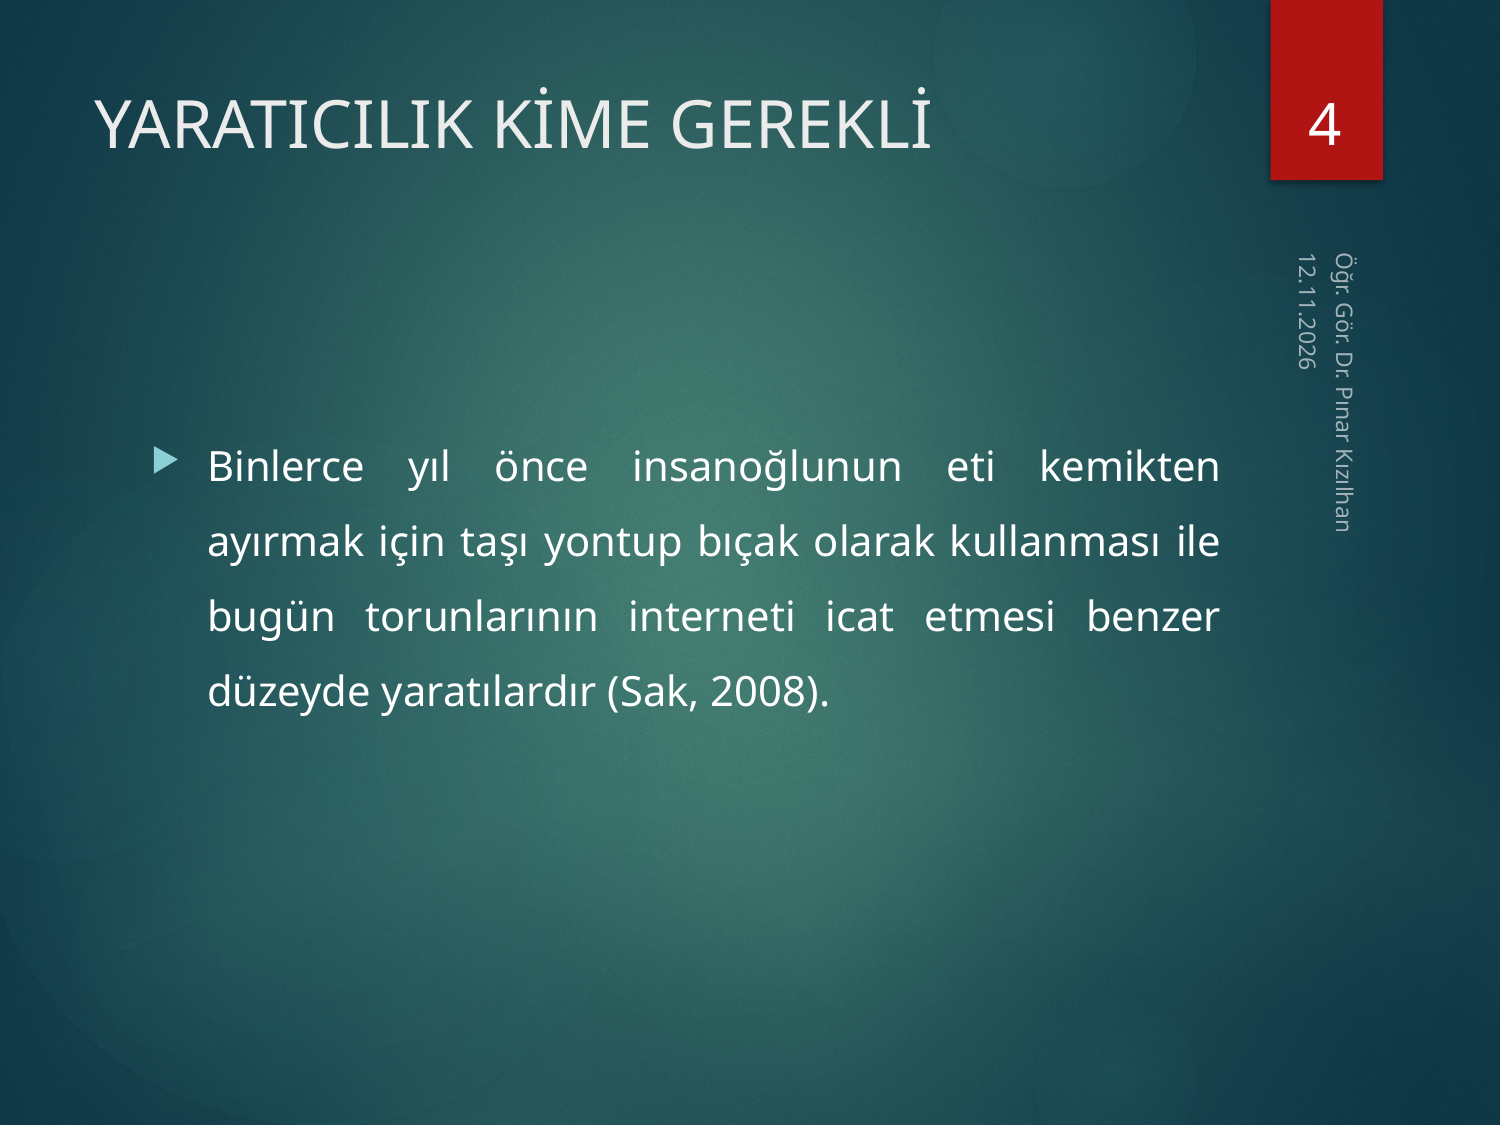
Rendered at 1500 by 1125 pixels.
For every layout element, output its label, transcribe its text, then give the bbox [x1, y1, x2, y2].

title YARATICILIK KİME GEREKLİ [79, 74, 1237, 304]
list Binlerce yıl önce insanoğlunun eti kemikten ayırmak için taşı yontup bıçak olarak kullanması ile bugün torunlarının interneti icat etmesi benzer düzeyde yaratılardır (Sak, 2008). [135, 336, 1237, 1025]
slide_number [1292, 237, 1320, 400]
footer Öğr. Gör. Dr. Pınar Kızılhan [1320, 237, 1358, 871]
slide_number 4 [1273, 48, 1378, 175]
